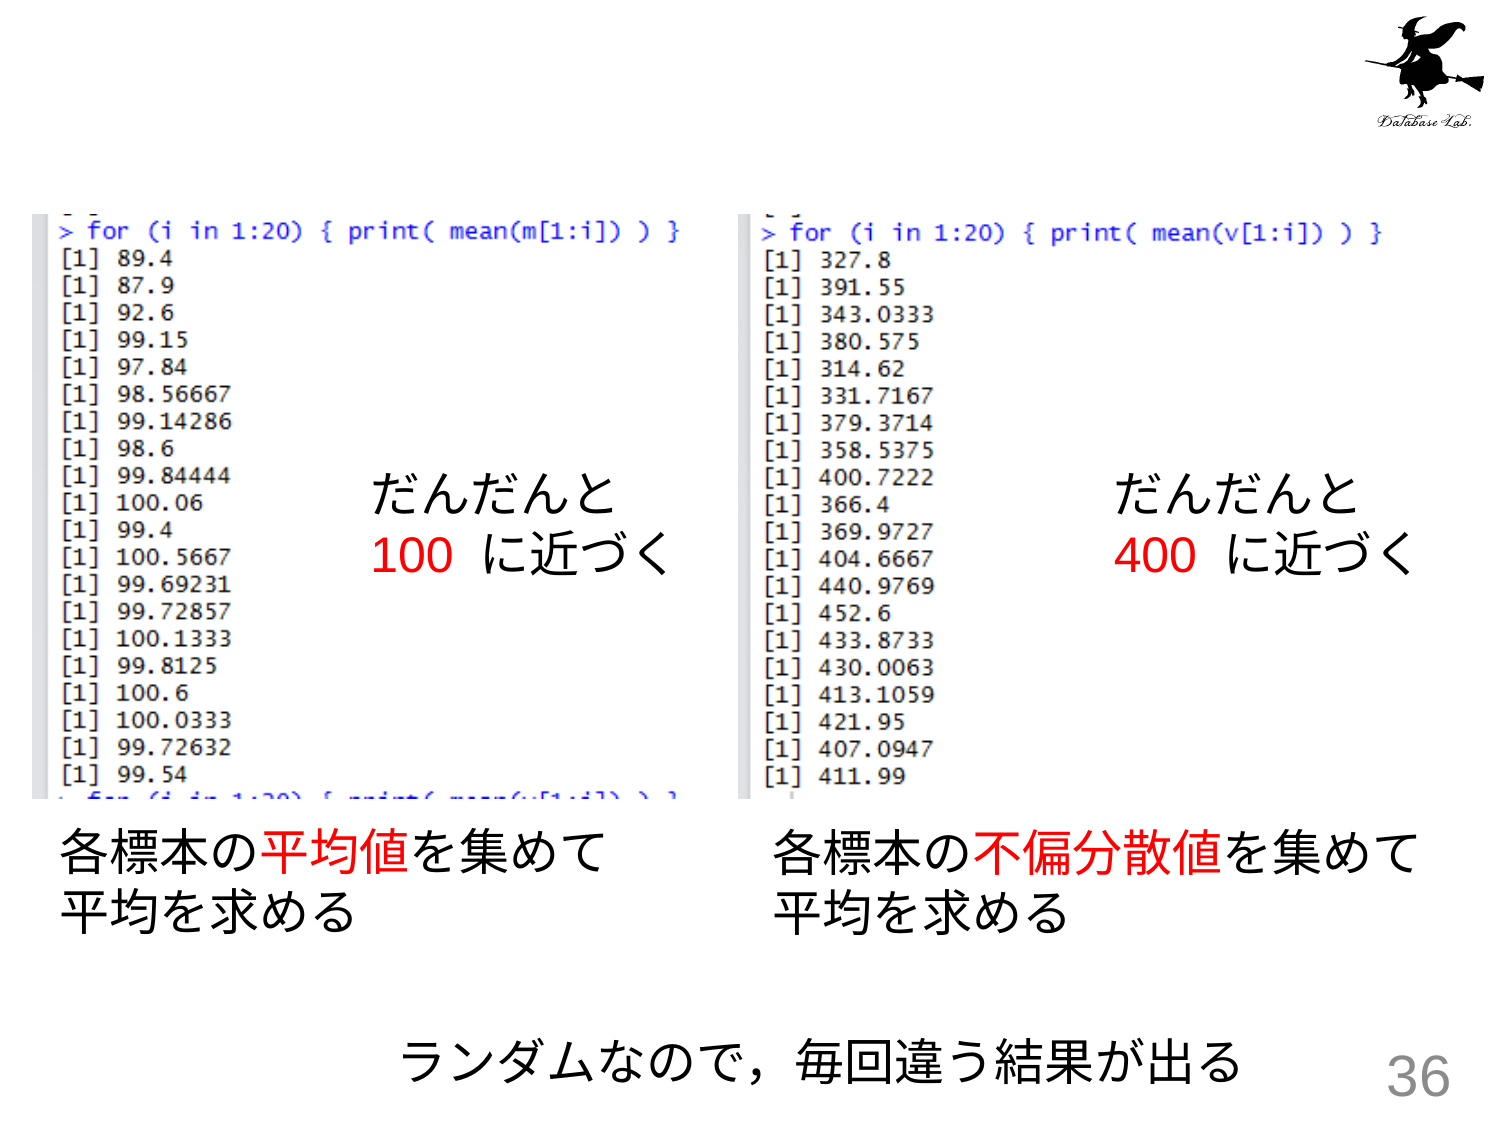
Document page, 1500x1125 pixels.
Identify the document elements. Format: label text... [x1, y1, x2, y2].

picture [32, 214, 712, 799]
slide_number 36 [1129, 1042, 1467, 1103]
text_box ランダムなので，毎回違う結果が出る [382, 1023, 1057, 1084]
text_box 各標本の平均値を集めて 平均を求める [45, 813, 645, 973]
picture [1362, 14, 1486, 130]
text_box 各標本の不偏分散値を集めて 平均を求める [757, 813, 1500, 875]
picture [738, 214, 1418, 799]
